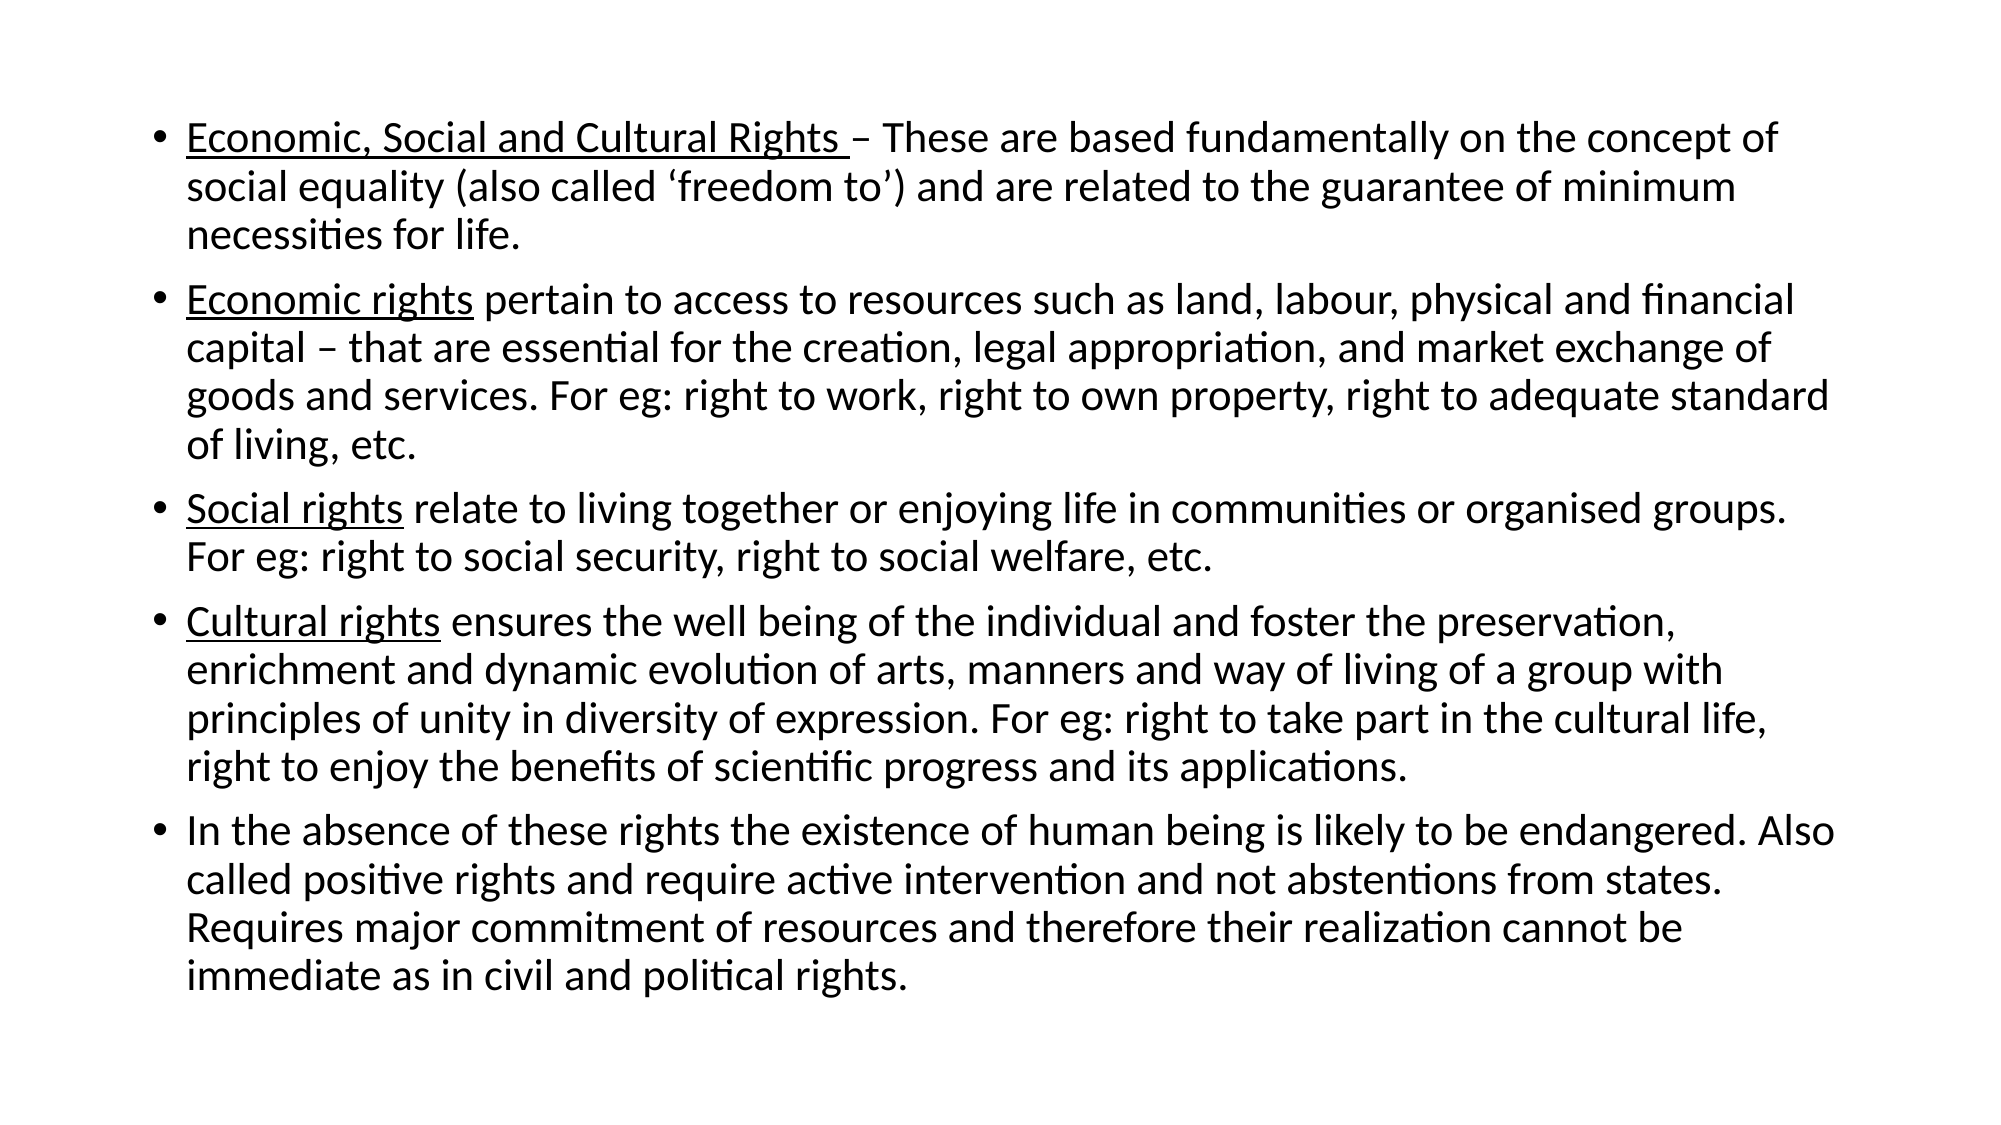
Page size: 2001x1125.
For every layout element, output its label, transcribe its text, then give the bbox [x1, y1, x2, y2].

list Economic, Social and Cultural Rights – These are based fundamentally on the concept of social equality (also called ‘freedom to’) and are related to the guarantee of minimum necessities for life. Economic rights pertain to access to resources such as land, labour, physical and financial capital – that are essential for the creation, legal appropriation, and market exchange of goods and services. For eg: right to work, right to own property, right to adequate standard of living, etc. Social rights relate to living together or enjoying life in communities or organised groups. For eg: right to social security, right to social welfare, etc. Cultural rights ensures the well being of the individual and foster the preservation, enrichment and dynamic evolution of arts, manners and way of living of a group with principles of unity in diversity of expression. For eg: right to take part in the cultural life, right to enjoy the benefits of scientific progress and its applications. In the absence of these rights the existence of human being is likely to be endangered. Also called positive rights and require active intervention and not abstentions from states. Requires major commitment of resources and therefore their realization cannot be immediate as in civil and political rights. [137, 106, 1863, 1014]
